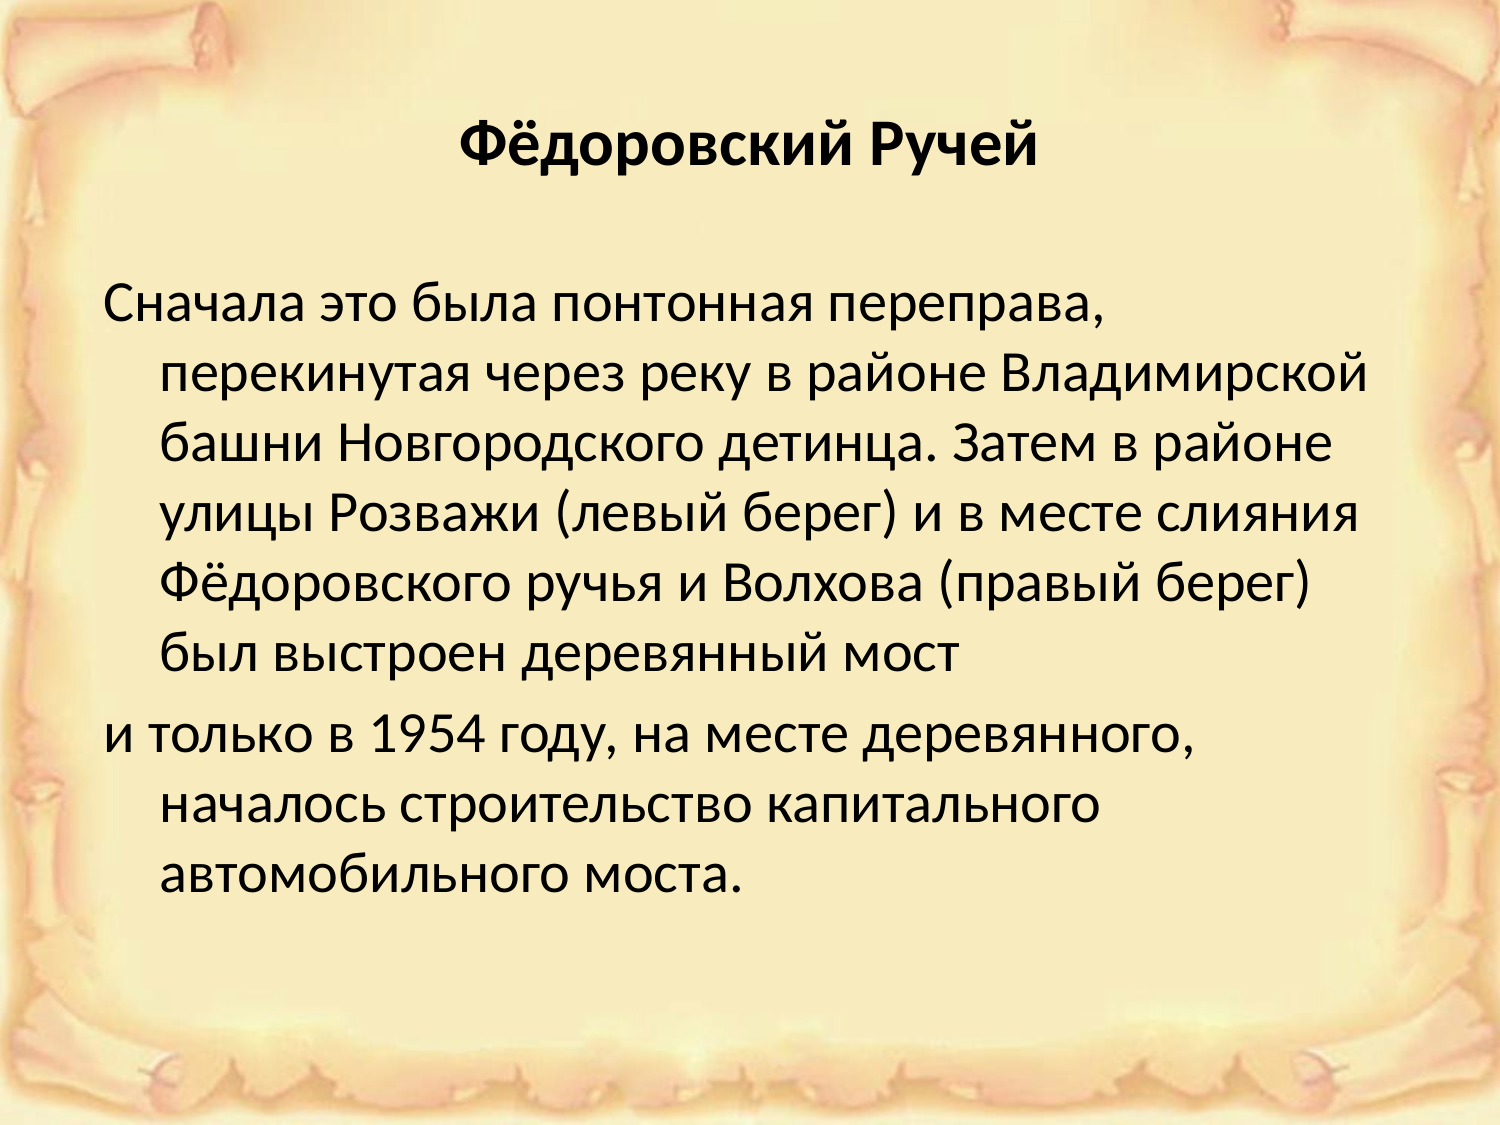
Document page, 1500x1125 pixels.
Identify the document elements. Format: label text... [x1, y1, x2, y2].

text_box -Й [0, 0, 1500, 1125]
title Фёдоровский Ручей [74, 44, 1426, 233]
list Сначала это была понтонная переправа, перекинутая через реку в районе Владимирской башни Новгородского детинца. Затем в районе улицы Розважи (левый берег) и в месте слияния Фёдоровского ручья и Волхова (правый берег) был выстроен деревянный мост и только в 1954 году, на месте деревянного, началось строительство капитального автомобильного моста. [88, 255, 1439, 999]
